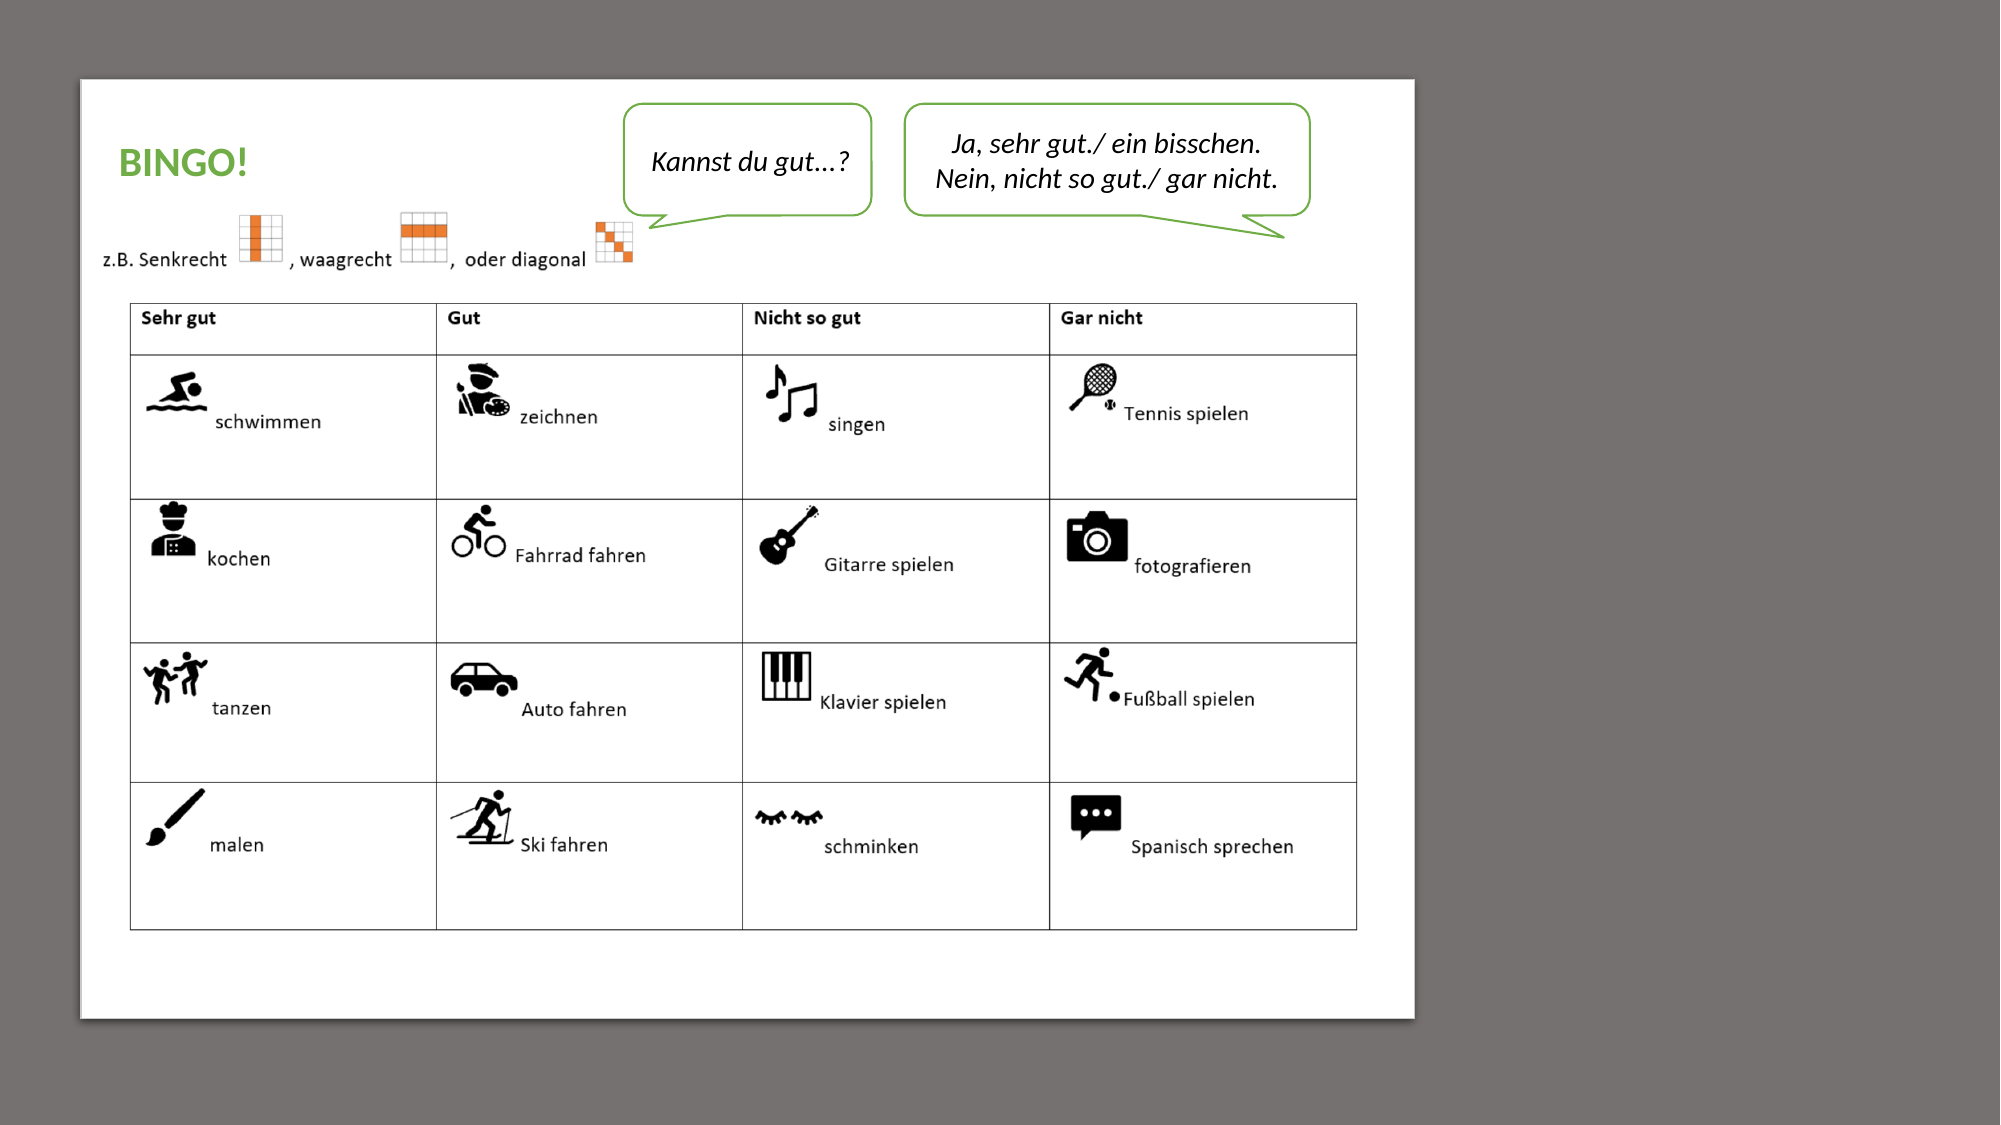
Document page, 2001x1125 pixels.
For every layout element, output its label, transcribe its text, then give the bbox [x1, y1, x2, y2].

text_box [0, 0, 2000, 1125]
text_box Kannst du gut...? [622, 102, 873, 192]
text_box BINGO! [103, 127, 299, 192]
picture [103, 192, 1392, 962]
text_box Ja, sehr gut./ ein bisschen. Nein, nicht so gut./ gar nicht. [903, 102, 1311, 192]
text_box [80, 78, 1415, 1019]
